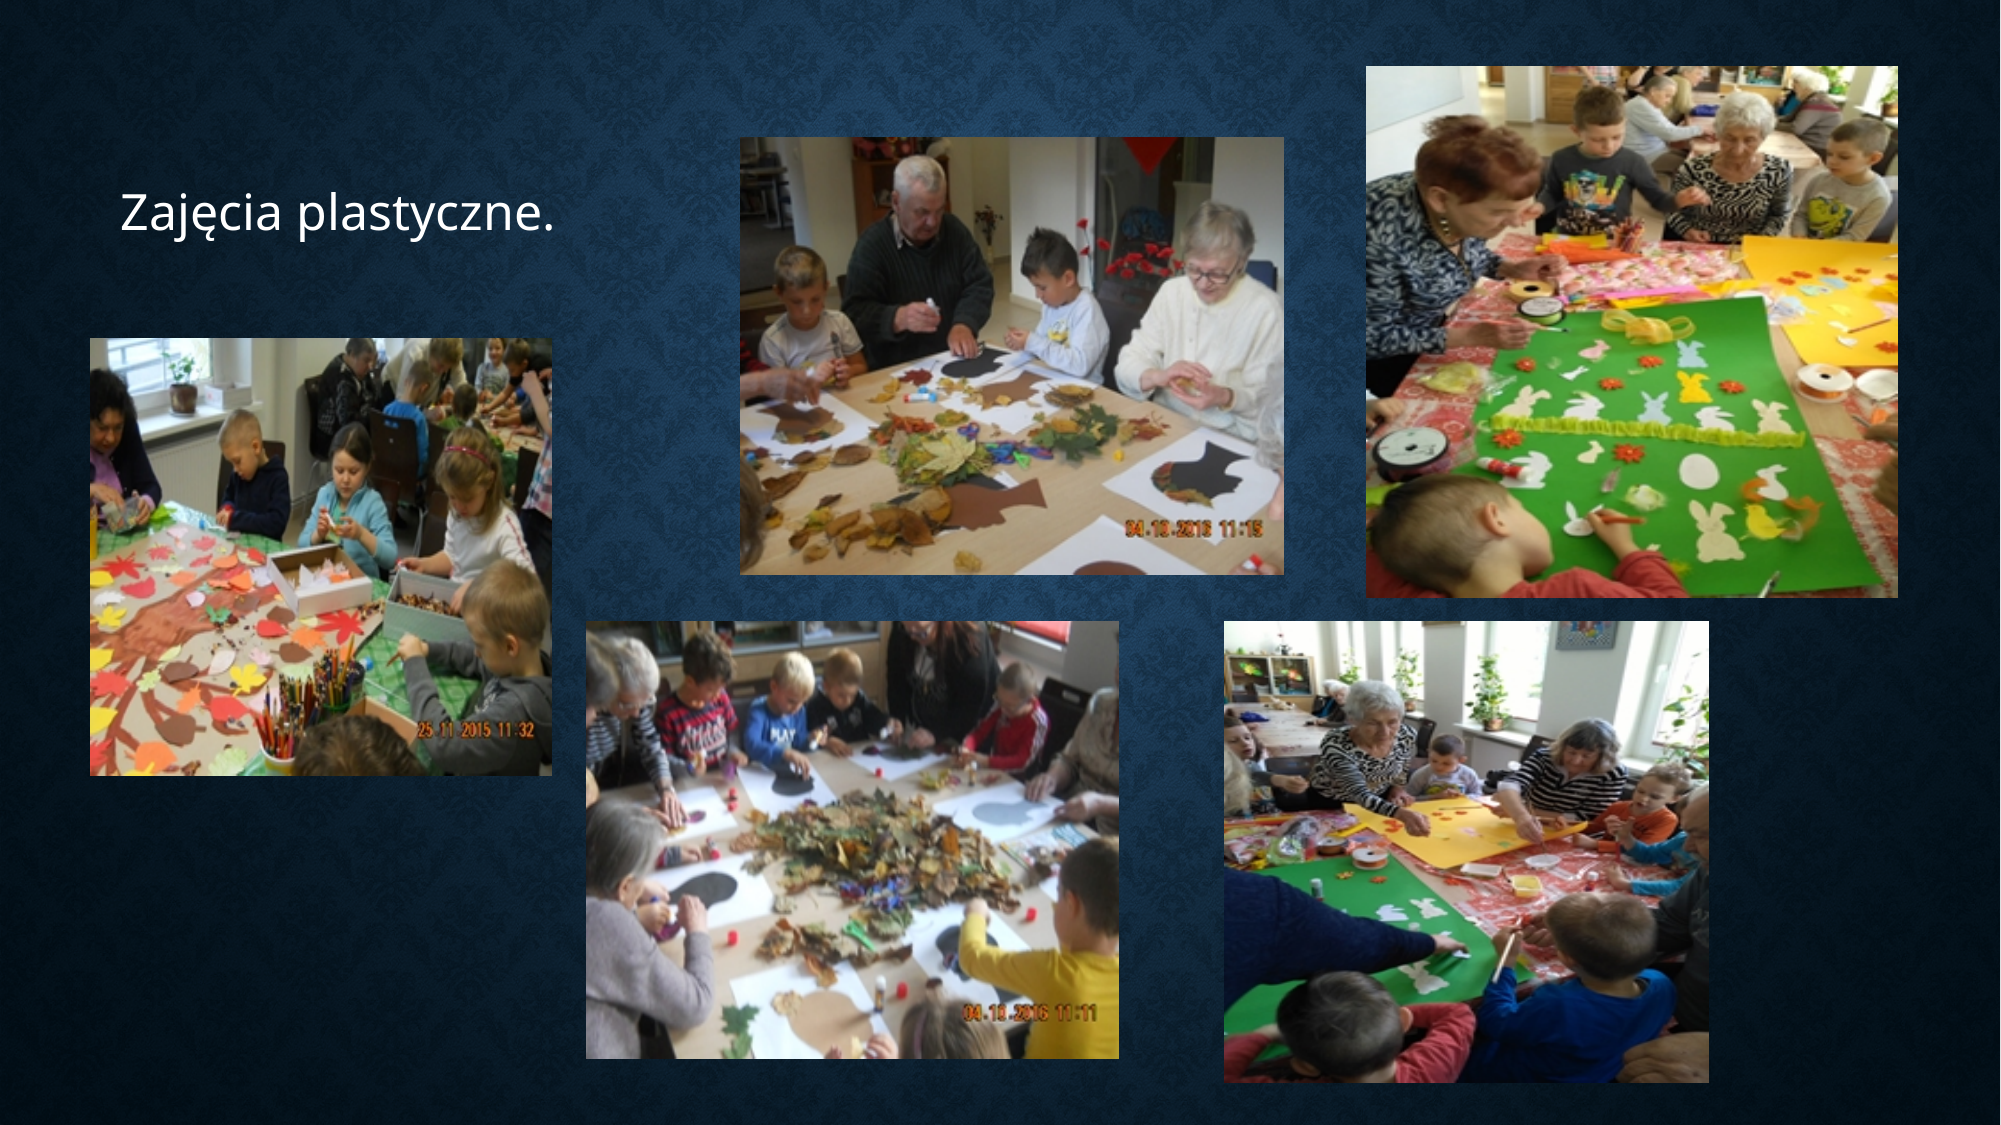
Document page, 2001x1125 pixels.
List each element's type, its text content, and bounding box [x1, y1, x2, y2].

picture [1365, 65, 1899, 599]
picture [89, 337, 552, 776]
picture [1223, 621, 1710, 1083]
picture [586, 621, 1119, 1060]
subtitle Zajęcia plastyczne. [31, 160, 646, 350]
picture [739, 136, 1284, 575]
